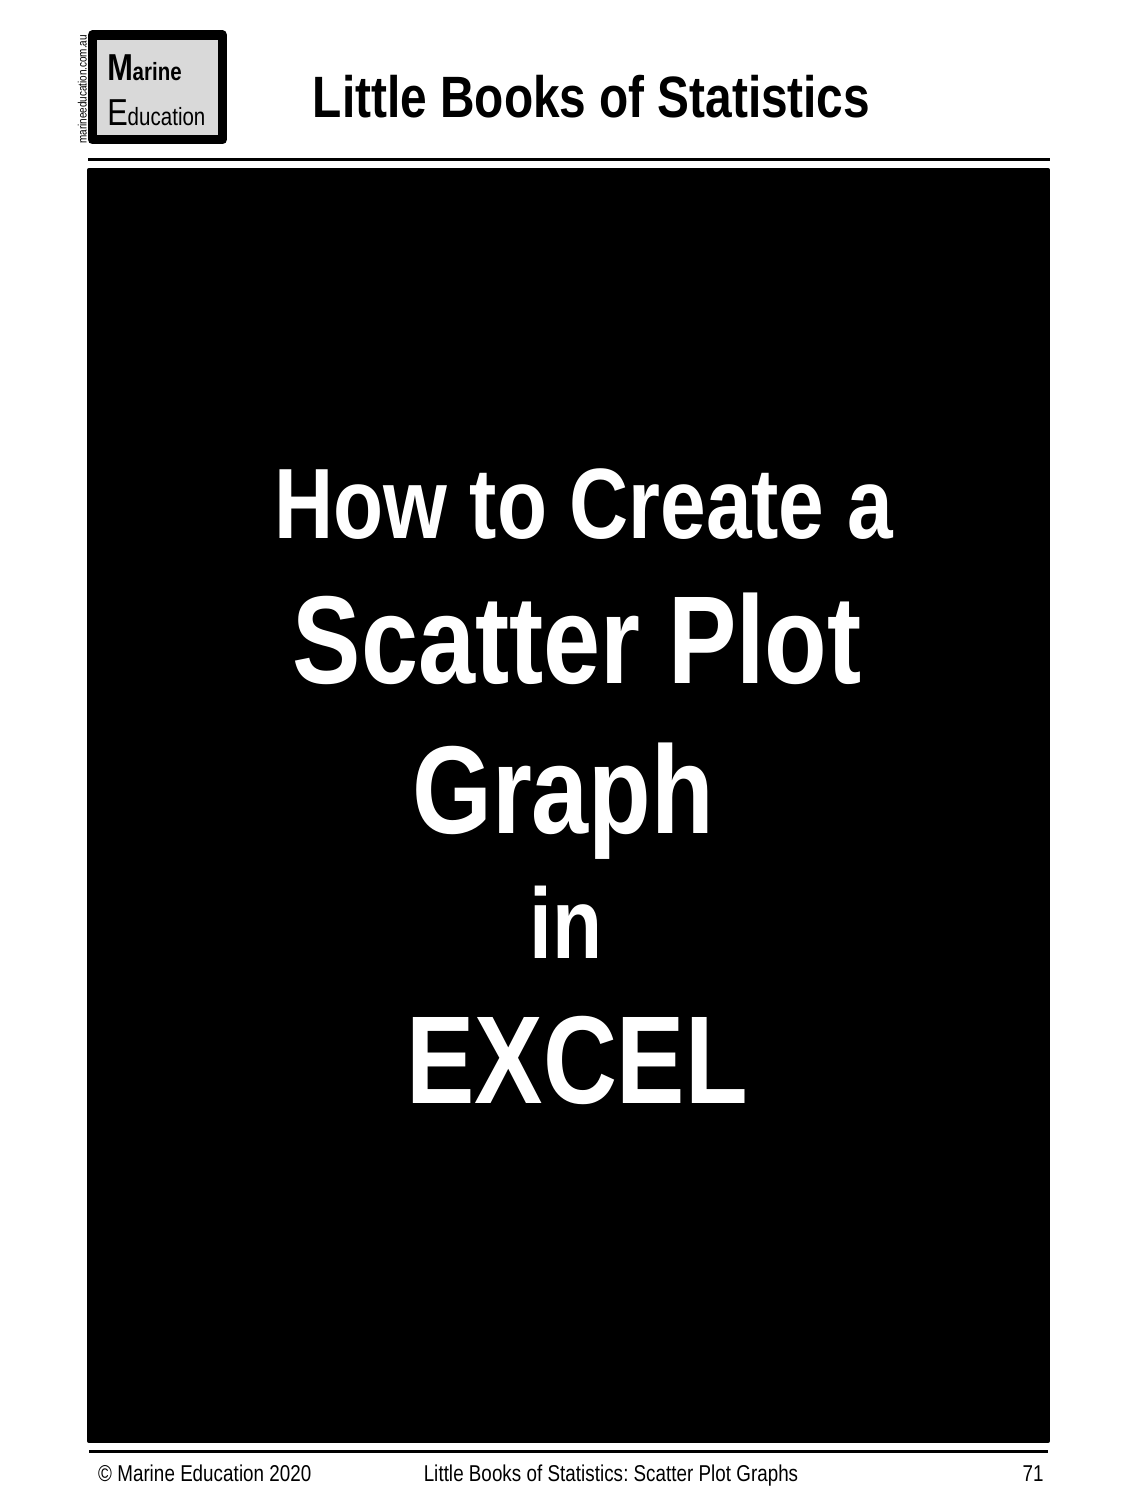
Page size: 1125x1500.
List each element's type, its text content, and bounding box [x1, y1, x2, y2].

text_box marineeducation.com.au [67, 0, 97, 159]
text_box © Marine Education 2020 [83, 1451, 445, 1500]
text_box How to Create a Scatter Plot Graph in EXCEL [170, 431, 984, 1136]
text_box [87, 168, 1050, 1443]
text_box Marine Education [97, 35, 223, 140]
text_box 71 [900, 1451, 1059, 1494]
text_box Little Books of Statistics: Scatter Plot Graphs [445, 1460, 850, 1494]
text_box Little Books of Statistics [247, 52, 936, 137]
